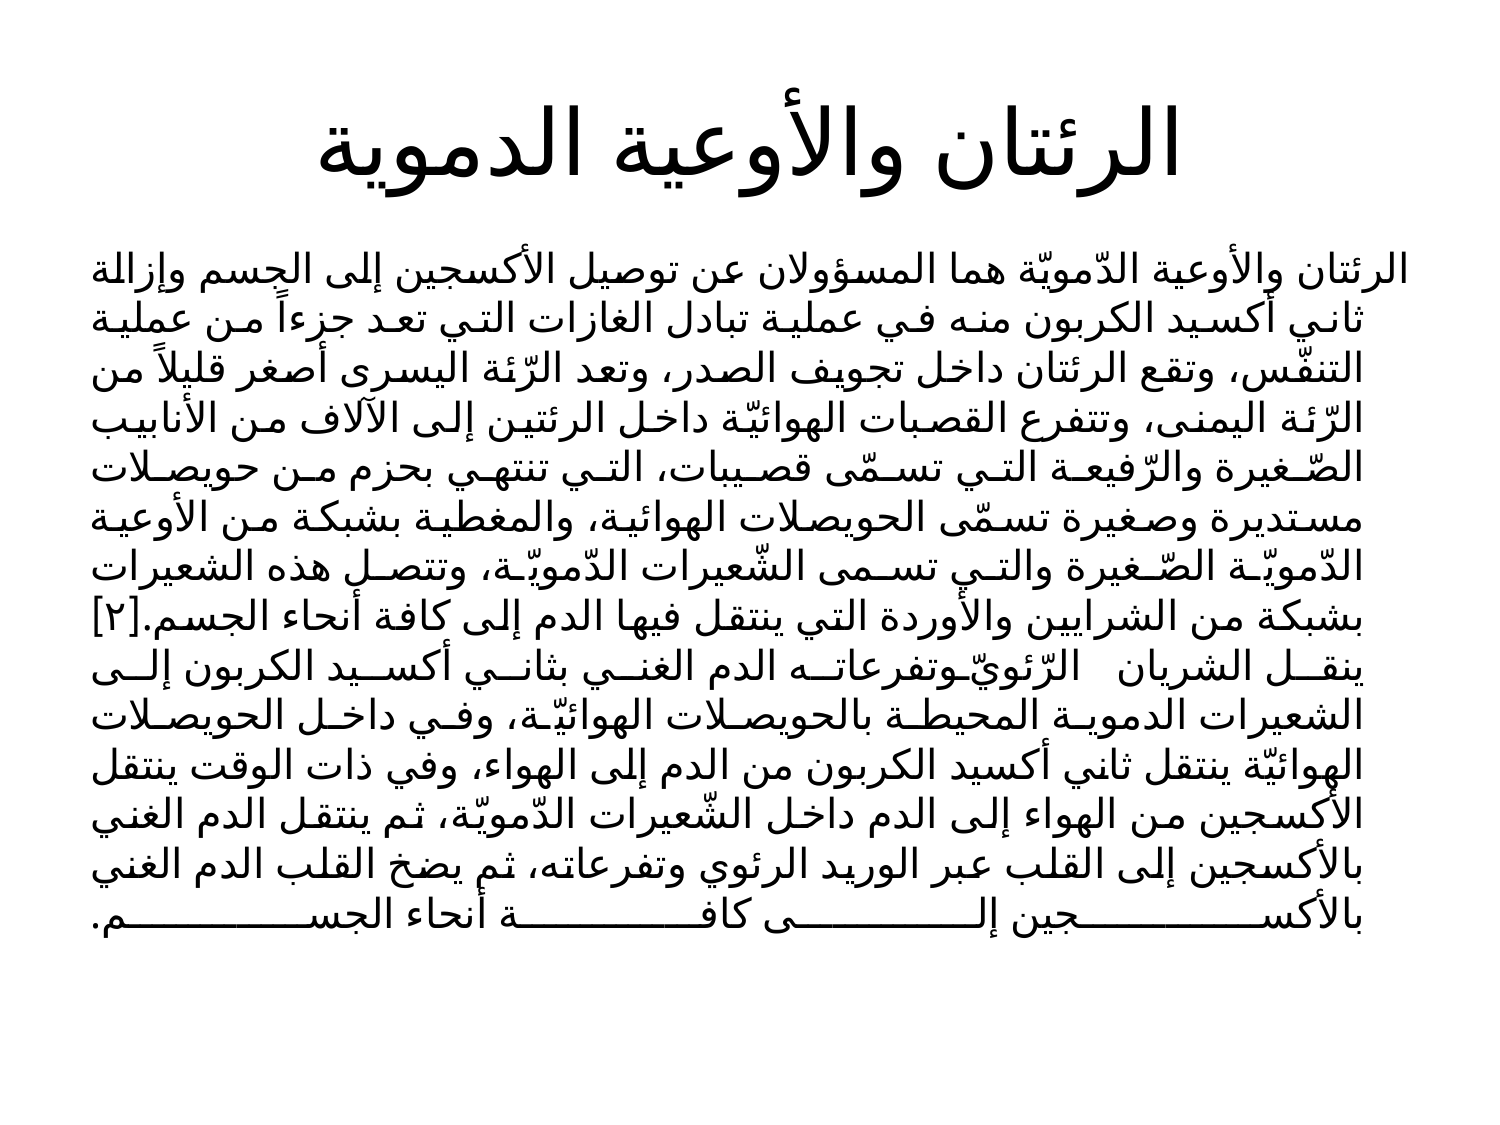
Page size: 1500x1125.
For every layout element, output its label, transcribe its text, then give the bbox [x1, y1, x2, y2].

title الرئتان والأوعية الدموية [75, 45, 1425, 233]
list الرئتان والأوعية الدّمويّة هما المسؤولان عن توصيل الأكسجين إلى الجسم وإزالة ثاني أكسيد الكربون منه في عملية تبادل الغازات التي تعد جزءاً من عملية التنفّس، وتقع الرئتان داخل تجويف الصدر، وتعد الرّئة اليسرى أصغر قليلاً من الرّئة اليمنى، وتتفرع القصبات الهوائيّة داخل الرئتين إلى الآلاف من الأنابيب الصّغيرة والرّفيعة التي تسمّى قصيبات، التي تنتهي بحزم من حويصلات مستديرة وصغيرة تسمّى الحويصلات الهوائية، والمغطية بشبكة من الأوعية الدّمويّة الصّغيرة والتي تسمى الشّعيرات الدّمويّة، وتتصل هذه الشعيرات بشبكة من الشرايين والأوردة التي ينتقل فيها الدم إلى كافة أنحاء الجسم.[٢] ينقل الشريان الرّئويّ وتفرعاته الدم الغني بثاني أكسيد الكربون إلى الشعيرات الدموية المحيطة بالحويصلات الهوائيّة، وفي داخل الحويصلات الهوائيّة ينتقل ثاني أكسيد الكربون من الدم إلى الهواء، وفي ذات الوقت ينتقل الأكسجين من الهواء إلى الدم داخل الشّعيرات الدّمويّة، ثم ينتقل الدم الغني بالأكسجين إلى القلب عبر الوريد الرئوي وتفرعاته، ثم يضخ القلب الدم الغني بالأكسجين إلى كافة أنحاء الجسم. [75, 234, 1425, 1005]
